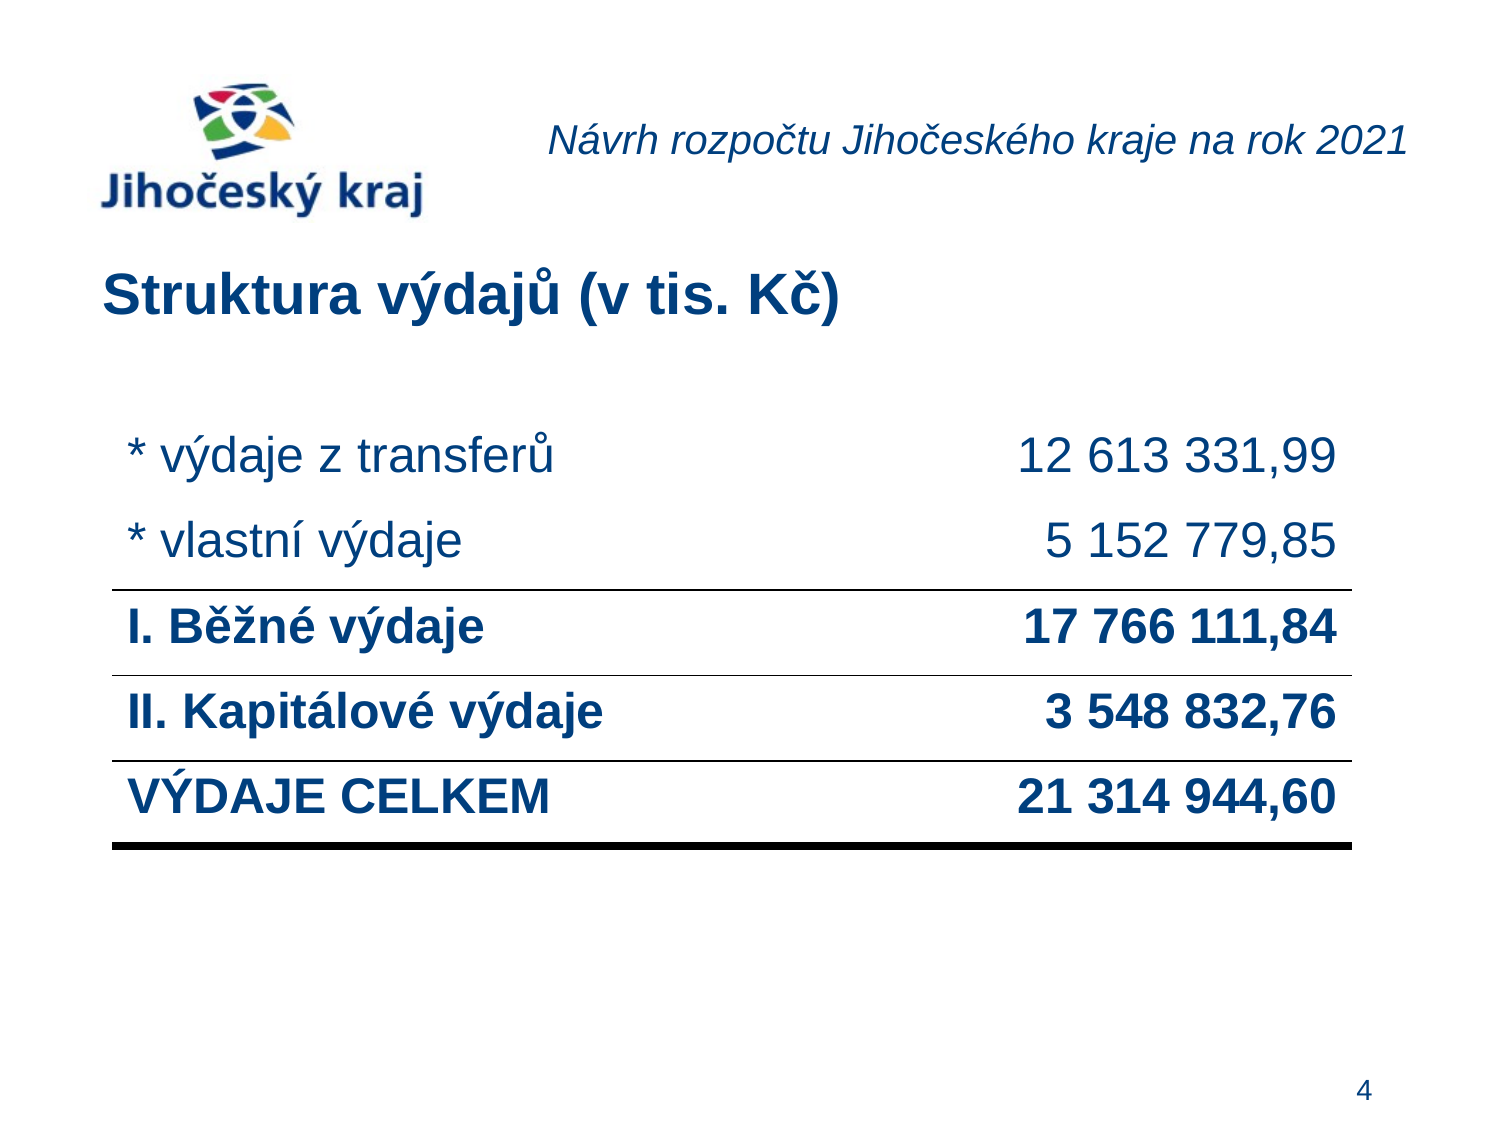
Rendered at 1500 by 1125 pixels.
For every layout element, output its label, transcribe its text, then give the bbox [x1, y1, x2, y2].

table_cell VÝDAJE CELKEM [112, 762, 867, 842]
table_cell 17 766 111,84 [867, 591, 1352, 675]
table_cell II. Kapitálové výdaje [112, 676, 867, 760]
text_box Struktura výdajů (v tis. Kč) [87, 249, 963, 334]
table_header * výdaje z transferů [112, 421, 867, 505]
slide_number 4 [1074, 1063, 1388, 1125]
table_cell 5 152 779,85 [867, 505, 1352, 589]
table_cell 3 548 832,76 [867, 676, 1352, 760]
table_cell * vlastní výdaje [112, 505, 867, 589]
table_header 12 613 331,99 [867, 421, 1352, 505]
picture [87, 74, 438, 223]
table_cell I. Běžné výdaje [112, 591, 867, 675]
title Návrh rozpočtu Jihočeského kraje na rok 2021 [487, 99, 1425, 175]
table_cell 21 314 944,60 [867, 762, 1352, 842]
